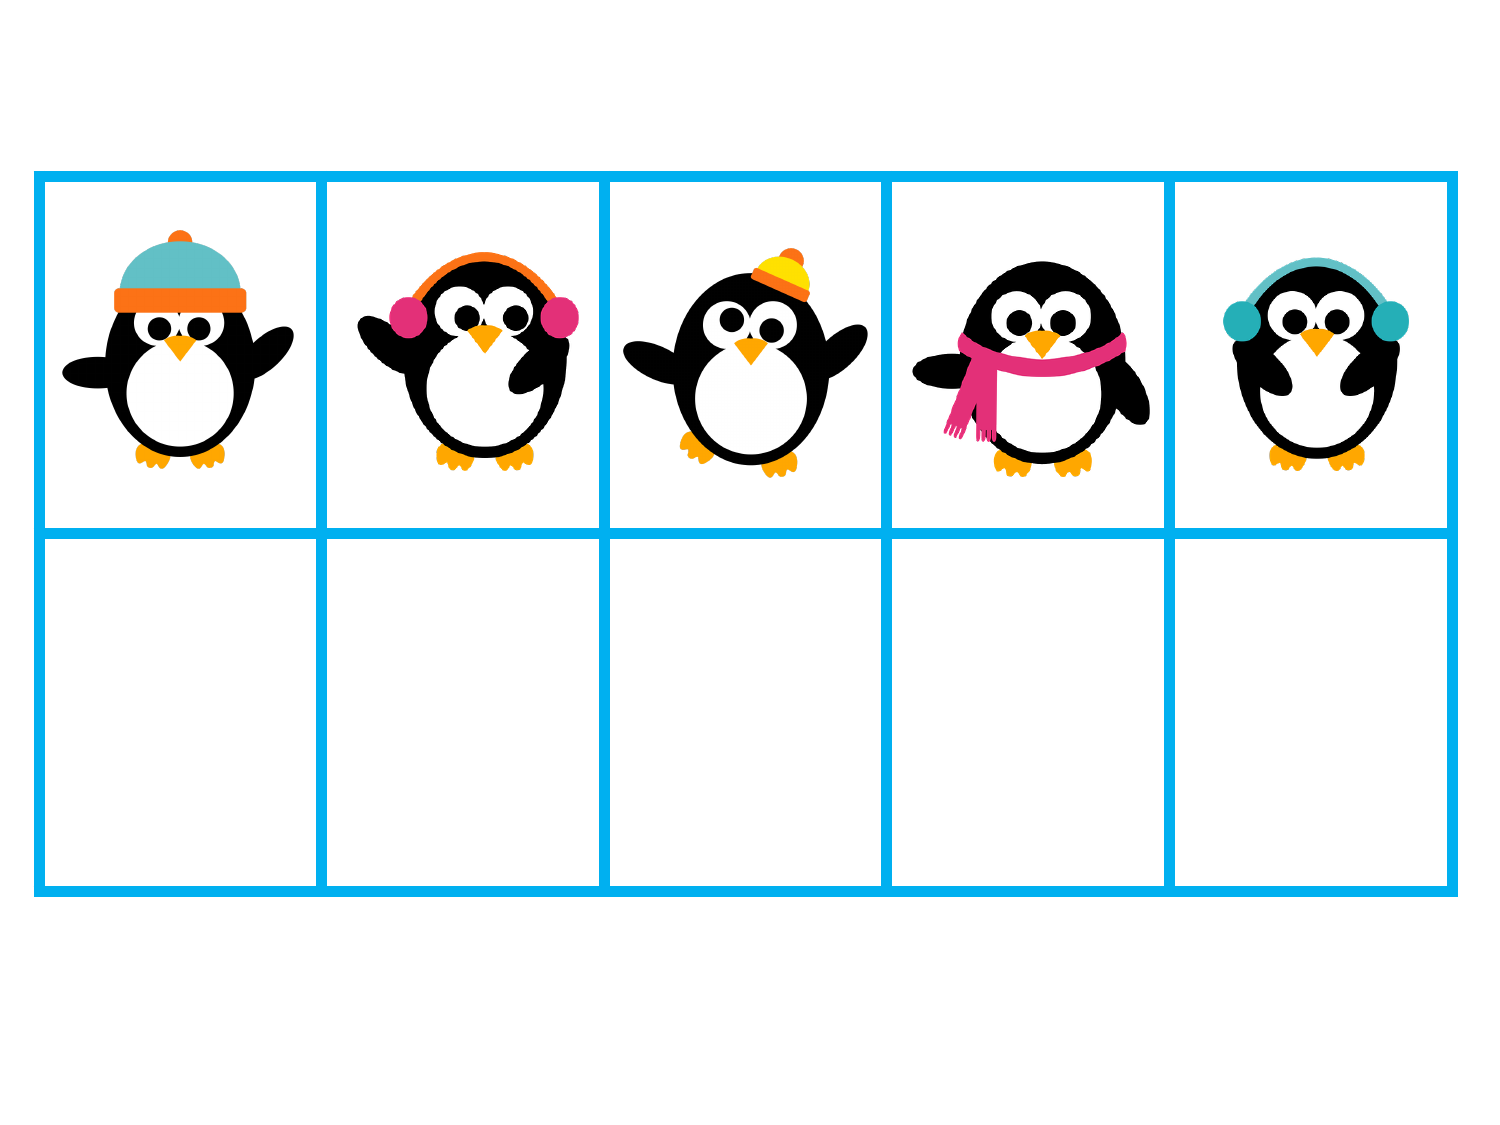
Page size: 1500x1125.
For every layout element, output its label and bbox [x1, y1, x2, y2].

table_header [327, 182, 599, 528]
picture [623, 248, 868, 478]
picture [1223, 257, 1409, 471]
table_cell [327, 539, 599, 886]
table_header [1175, 182, 1447, 528]
table_header [45, 182, 316, 528]
picture [357, 252, 579, 471]
table_cell [1175, 539, 1447, 886]
table_cell [610, 539, 881, 886]
table_header [892, 182, 1164, 528]
table_cell [892, 539, 1164, 886]
table_cell [45, 539, 316, 886]
picture [62, 230, 294, 469]
table_header [610, 182, 881, 528]
picture [912, 261, 1150, 478]
